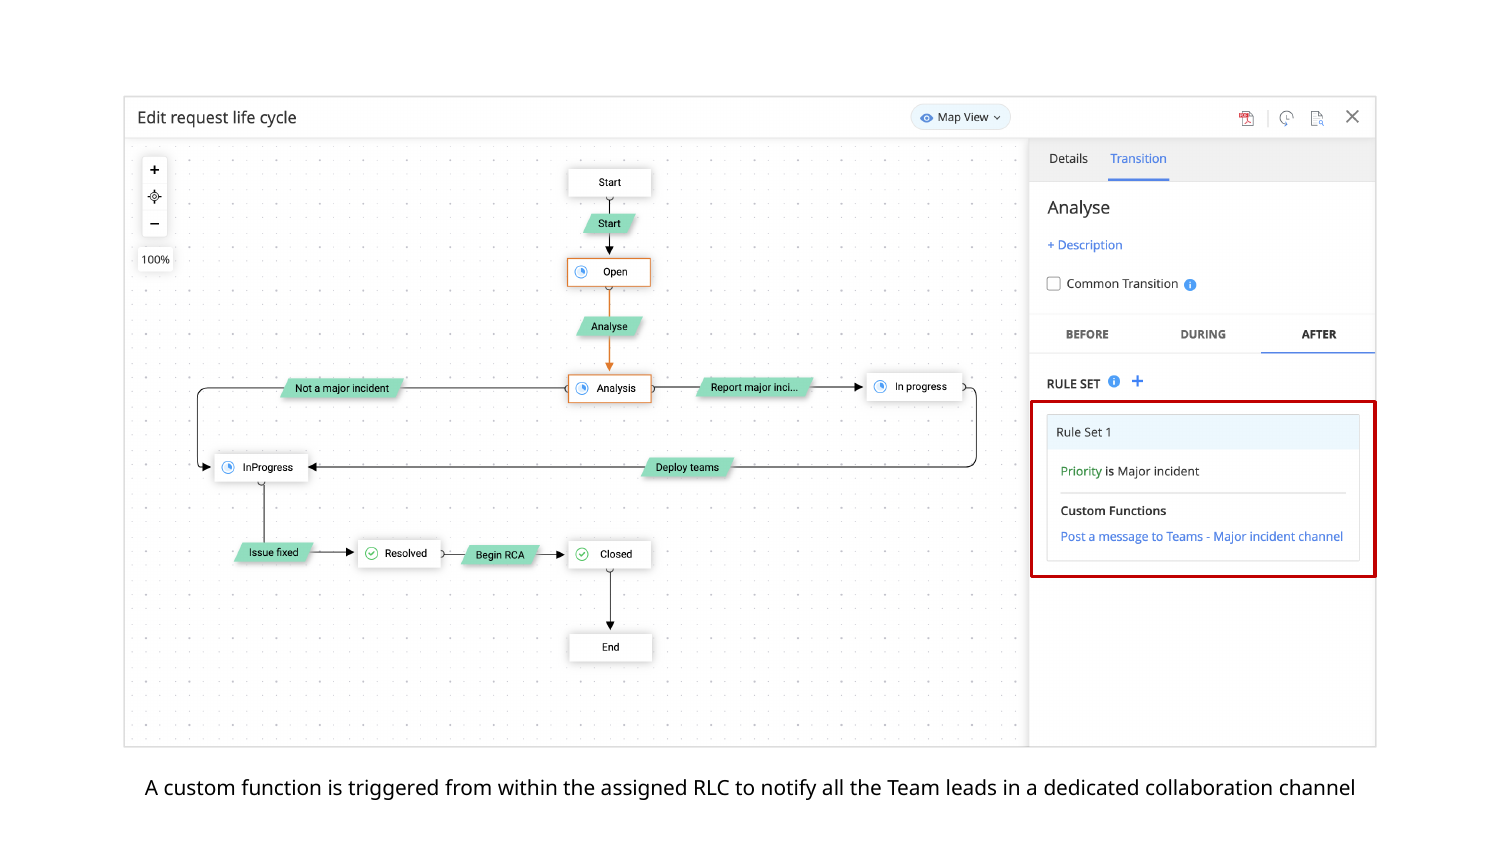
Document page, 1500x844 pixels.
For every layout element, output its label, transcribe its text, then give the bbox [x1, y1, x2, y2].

picture [124, 96, 1376, 747]
text_box A custom function is triggered from within the assigned RLC to notify all the Team leads in a dedicated collaboration channel [125, 767, 1376, 808]
